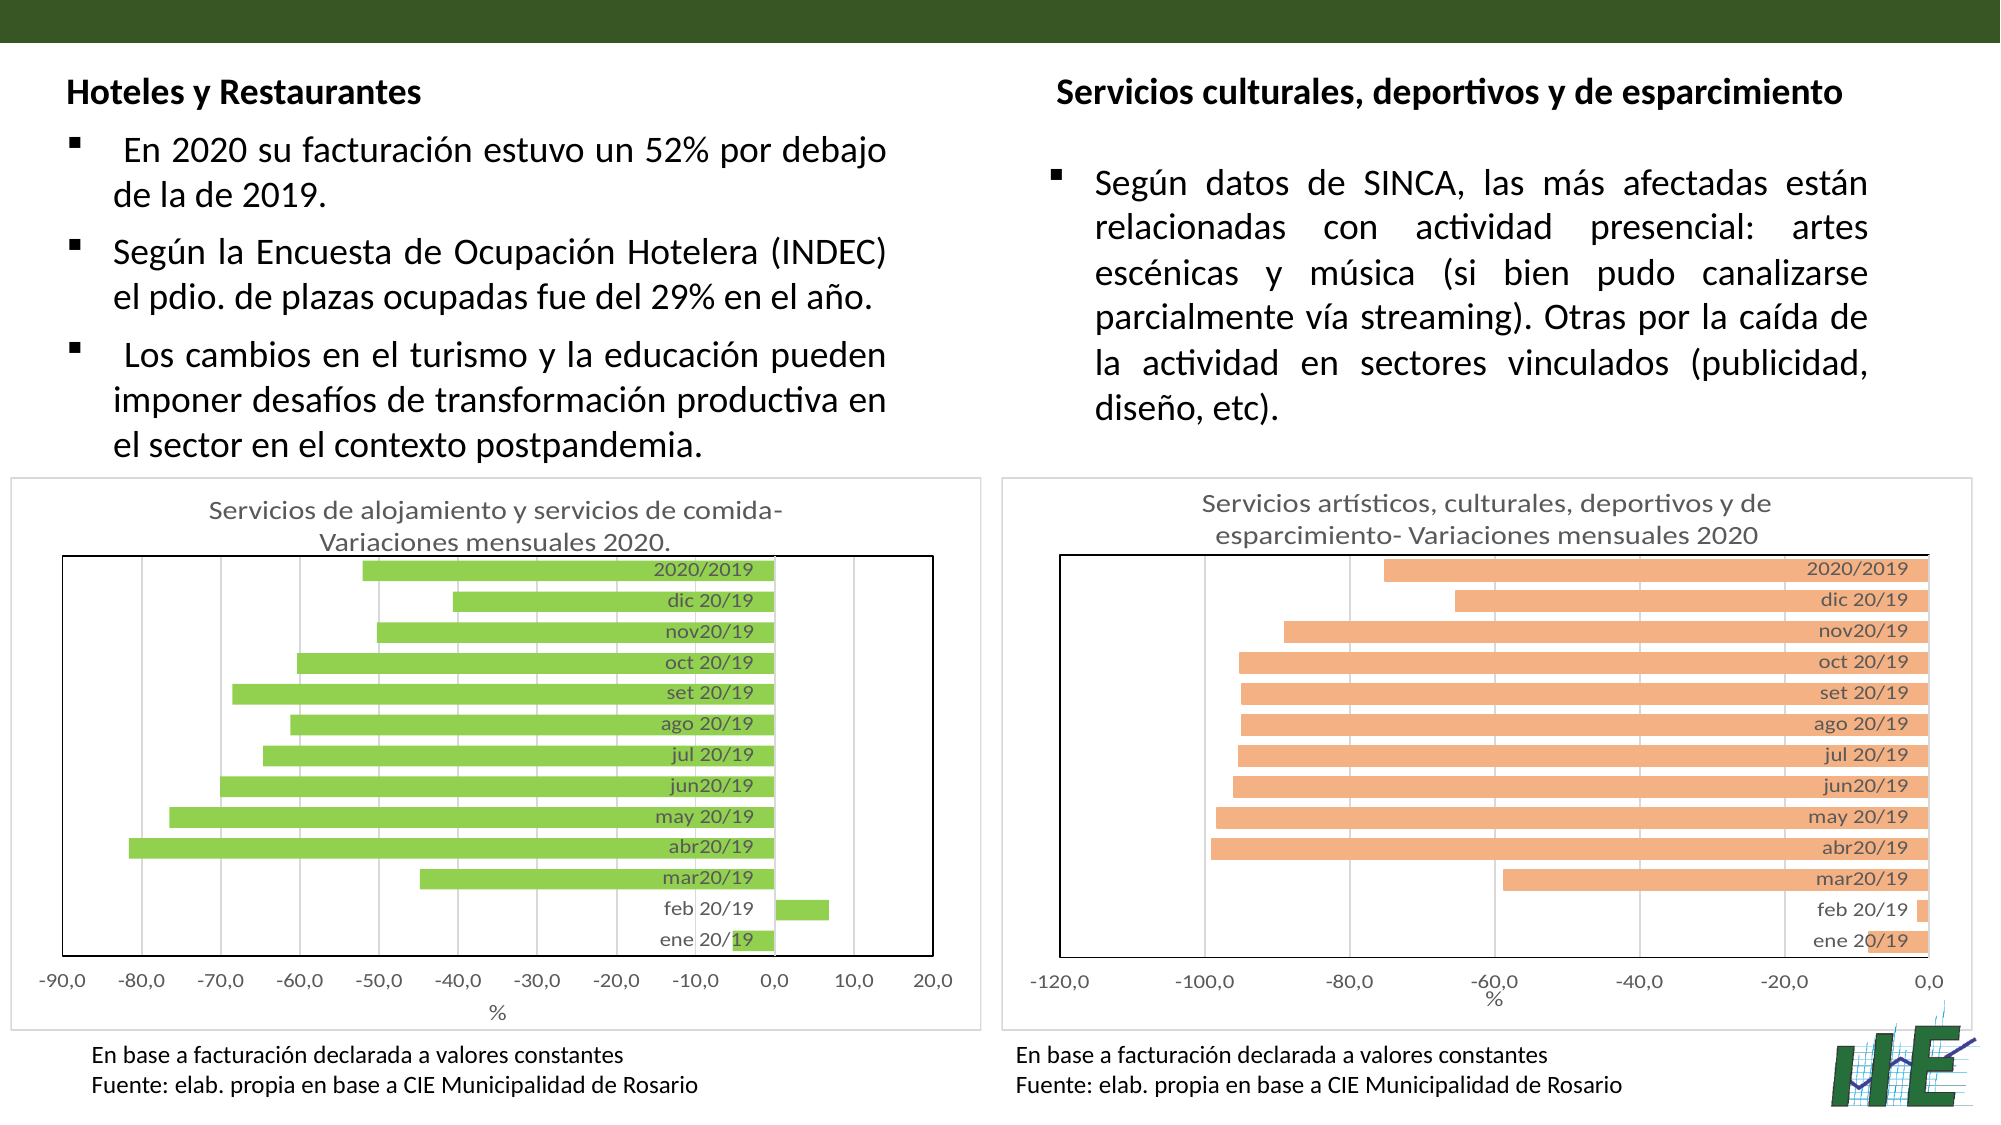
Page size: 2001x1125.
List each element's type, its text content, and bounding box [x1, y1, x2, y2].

picture [1001, 476, 1984, 1111]
text_box Servicios culturales, deportivos y de esparcimiento Según datos de SINCA, las más afectadas están relacionadas con actividad presencial: artes escénicas y música (si bien pudo canalizarse parcialmente vía streaming). Otras por la caída de la actividad en sectores vinculados (publicidad, diseño, etc). [1033, 60, 1885, 435]
picture [10, 476, 982, 1031]
text_box Hoteles y Restaurantes En 2020 su facturación estuvo un 52% por debajo de la de 2019. Según la Encuesta de Ocupación Hotelera (INDEC) el pdio. de plazas ocupadas fue del 29% en el año. Los cambios en el turismo y la educación pueden imponer desafíos de transformación productiva en el sector en el contexto postpandemia. [51, 60, 903, 473]
text_box En base a facturación declarada a valores constantes Fuente: elab. propia en base a CIE Municipalidad de Rosario [1001, 1032, 1806, 1106]
text_box En base a facturación declarada a valores constantes Fuente: elab. propia en base a CIE Municipalidad de Rosario [76, 1031, 960, 1106]
